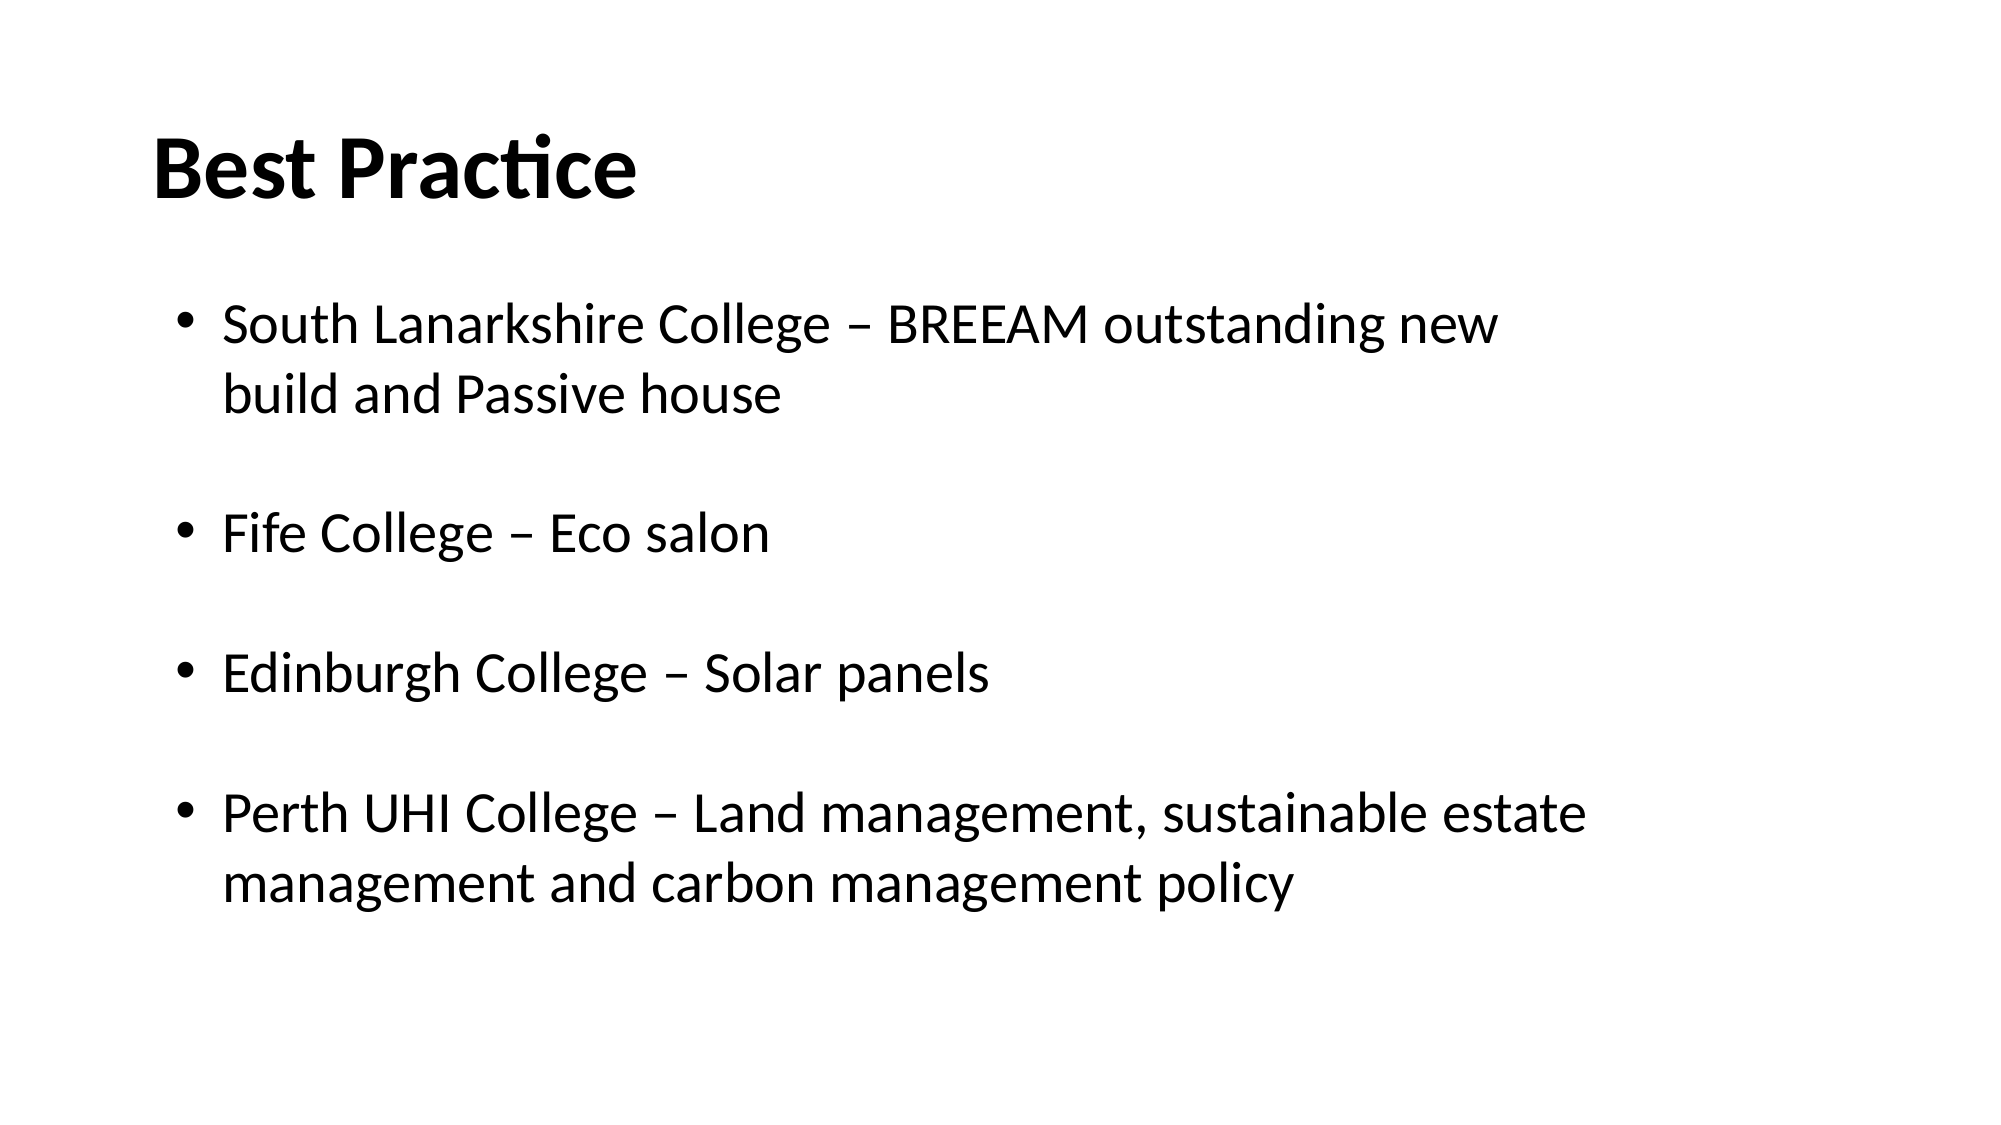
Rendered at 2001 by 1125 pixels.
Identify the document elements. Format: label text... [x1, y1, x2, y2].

text_box South Lanarkshire College – BREEAM outstanding new build and Passive house Fife College – Eco salon Edinburgh College – Solar panels Perth UHI College – Land management, sustainable estate management and carbon management policy [160, 277, 1623, 922]
title Best Practice [137, 59, 1863, 278]
